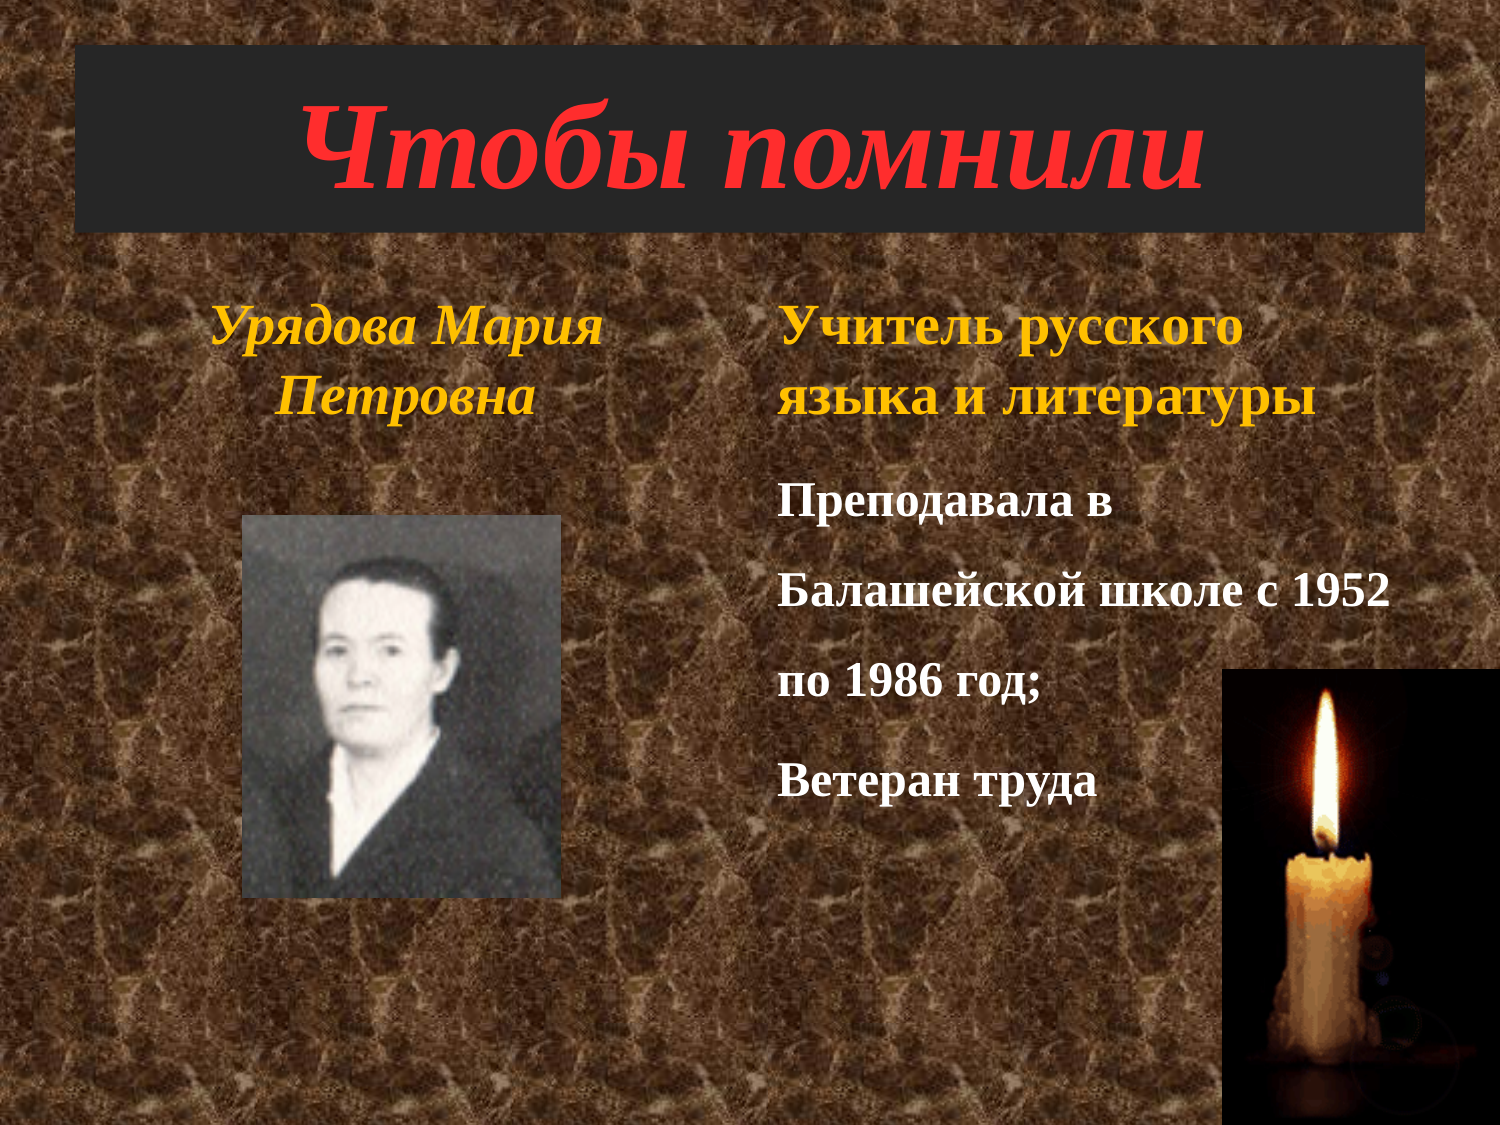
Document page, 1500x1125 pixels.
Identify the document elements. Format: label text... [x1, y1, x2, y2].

title Чтобы помнили [75, 45, 1425, 233]
picture [0, 0, 1500, 1125]
list Учитель русского языка и литературы Преподавала в Балашейской школе с 1952 по 1986 год; Ветеран труда [761, 278, 1425, 1005]
list Урядова Мария Петровна [75, 278, 738, 1005]
